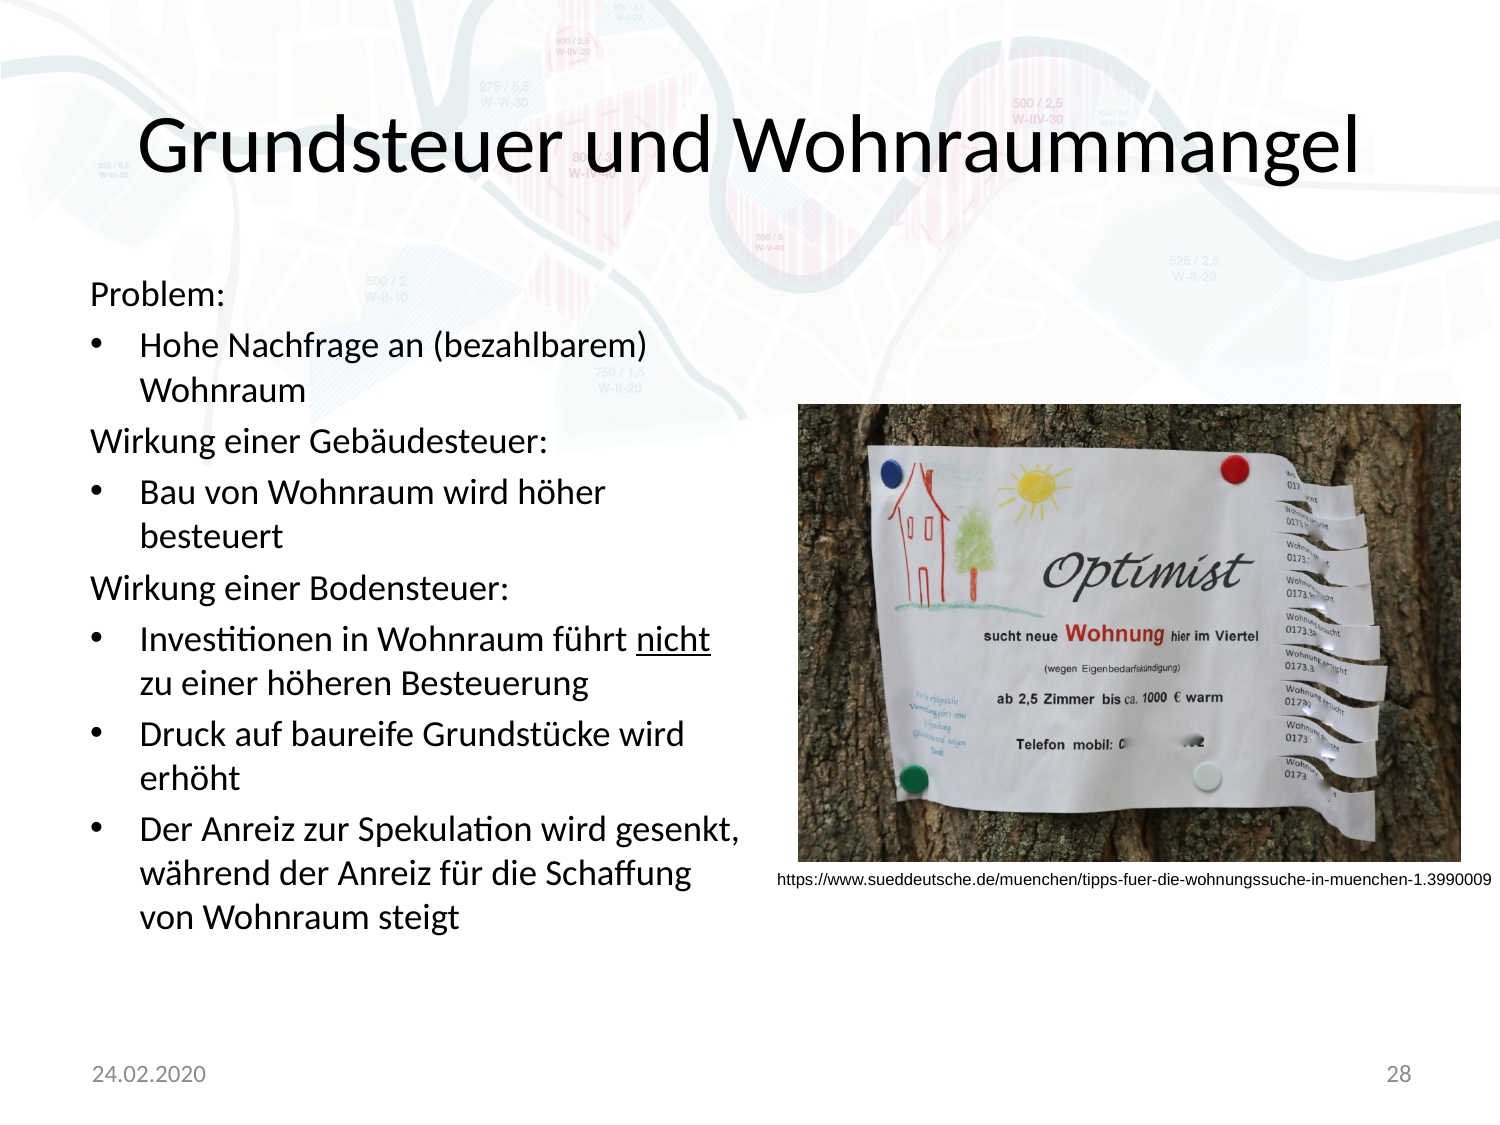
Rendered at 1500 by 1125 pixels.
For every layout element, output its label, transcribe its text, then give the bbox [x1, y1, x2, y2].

slide_number 28 [1076, 1042, 1427, 1103]
text_box https://www.sueddeutsche.de/muenchen/tipps-fuer-die-wohnungssuche-in-muenchen-1.3990009 [762, 861, 1500, 896]
title Grundsteuer und Wohnraummangel [74, 44, 1426, 233]
picture [0, 0, 1500, 1125]
list Problem: Hohe Nachfrage an (bezahlbarem) Wohnraum Wirkung einer Gebäudesteuer: Bau von Wohnraum wird höher besteuert Wirkung einer Bodensteuer: Investitionen in Wohnraum führt nicht zu einer höheren Besteuerung Druck auf baureife Grundstücke wird erhöht Der Anreiz zur Spekulation wird gesenkt, während der Anreiz für die Schaffung von Wohnraum steigt [74, 262, 763, 997]
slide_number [76, 1042, 427, 1103]
